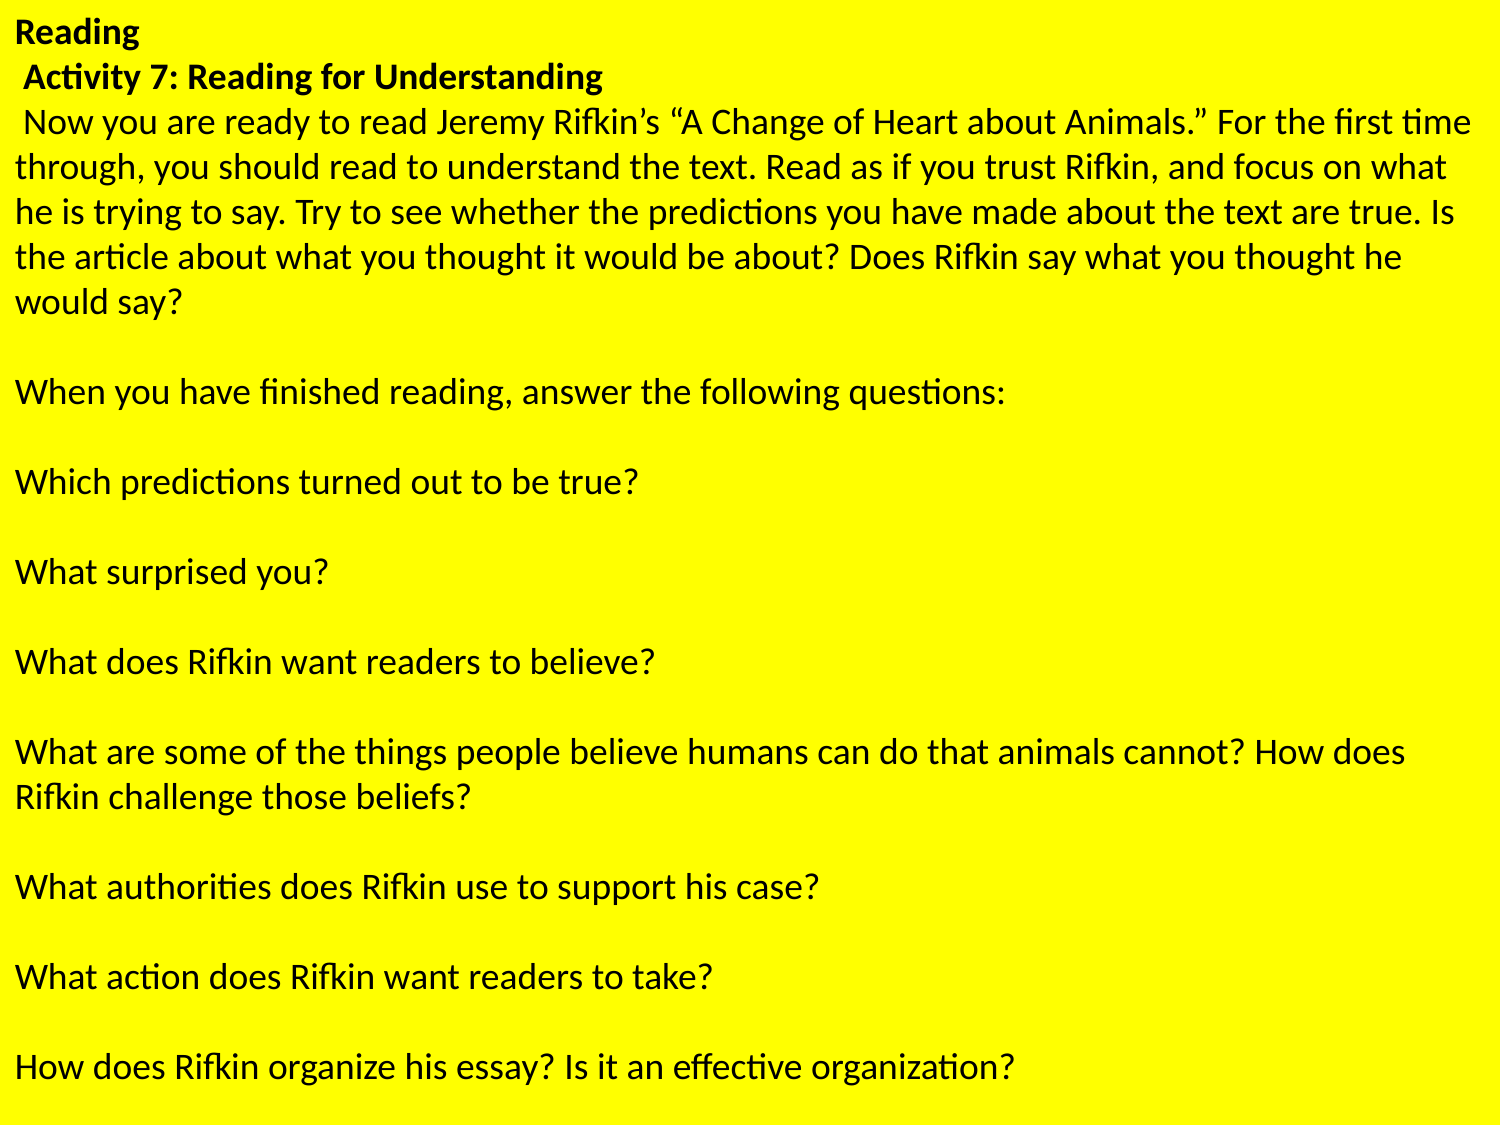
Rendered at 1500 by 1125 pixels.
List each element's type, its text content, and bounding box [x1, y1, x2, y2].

text_box Reading Activity 7: Reading for Understanding Now you are ready to read Jeremy Rifkin’s “A Change of Heart about Animals.” For the first time through, you should read to understand the text. Read as if you trust Rifkin, and focus on what he is trying to say. Try to see whether the predictions you have made about the text are true. Is the article about what you thought it would be about? Does Rifkin say what you thought he would say? When you have finished reading, answer the following questions: Which predictions turned out to be true? What surprised you? What does Rifkin want readers to believe? What are some of the things people believe humans can do that animals cannot? How does Rifkin challenge those beliefs? What authorities does Rifkin use to support his case? What action does Rifkin want readers to take? How does Rifkin organize his essay? Is it an effective organization? [0, 0, 1500, 1095]
